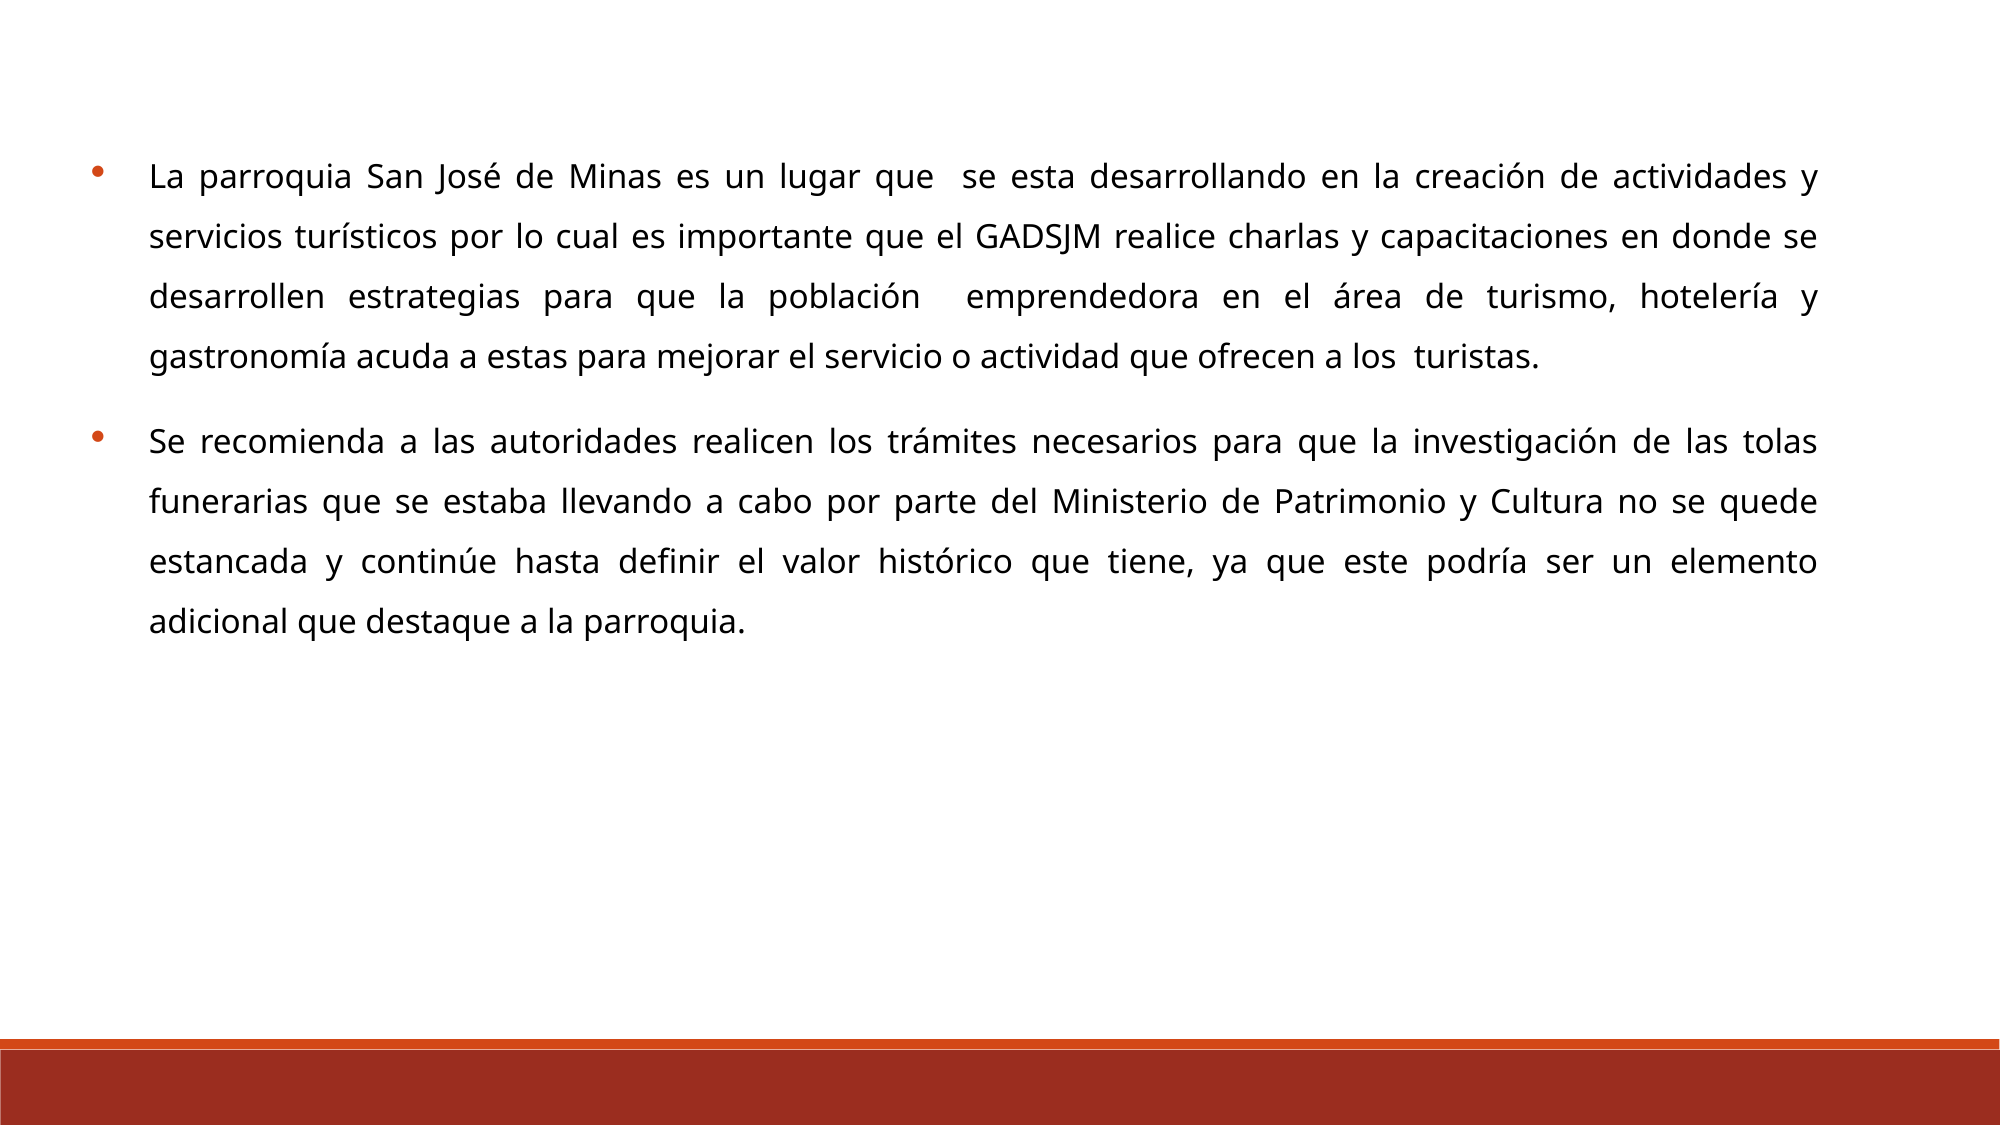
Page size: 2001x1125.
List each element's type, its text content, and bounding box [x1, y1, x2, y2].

list La parroquia San José de Minas es un lugar que se esta desarrollando en la creación de actividades y servicios turísticos por lo cual es importante que el GADSJM realice charlas y capacitaciones en donde se desarrollen estrategias para que la población emprendedora en el área de turismo, hotelería y gastronomía acuda a estas para mejorar el servicio o actividad que ofrecen a los turistas. Se recomienda a las autoridades realicen los trámites necesarios para que la investigación de las tolas funerarias que se estaba llevando a cabo por parte del Ministerio de Patrimonio y Cultura no se quede estancada y continúe hasta definir el valor histórico que tiene, ya que este podría ser un elemento adicional que destaque a la parroquia. [92, 128, 1822, 997]
